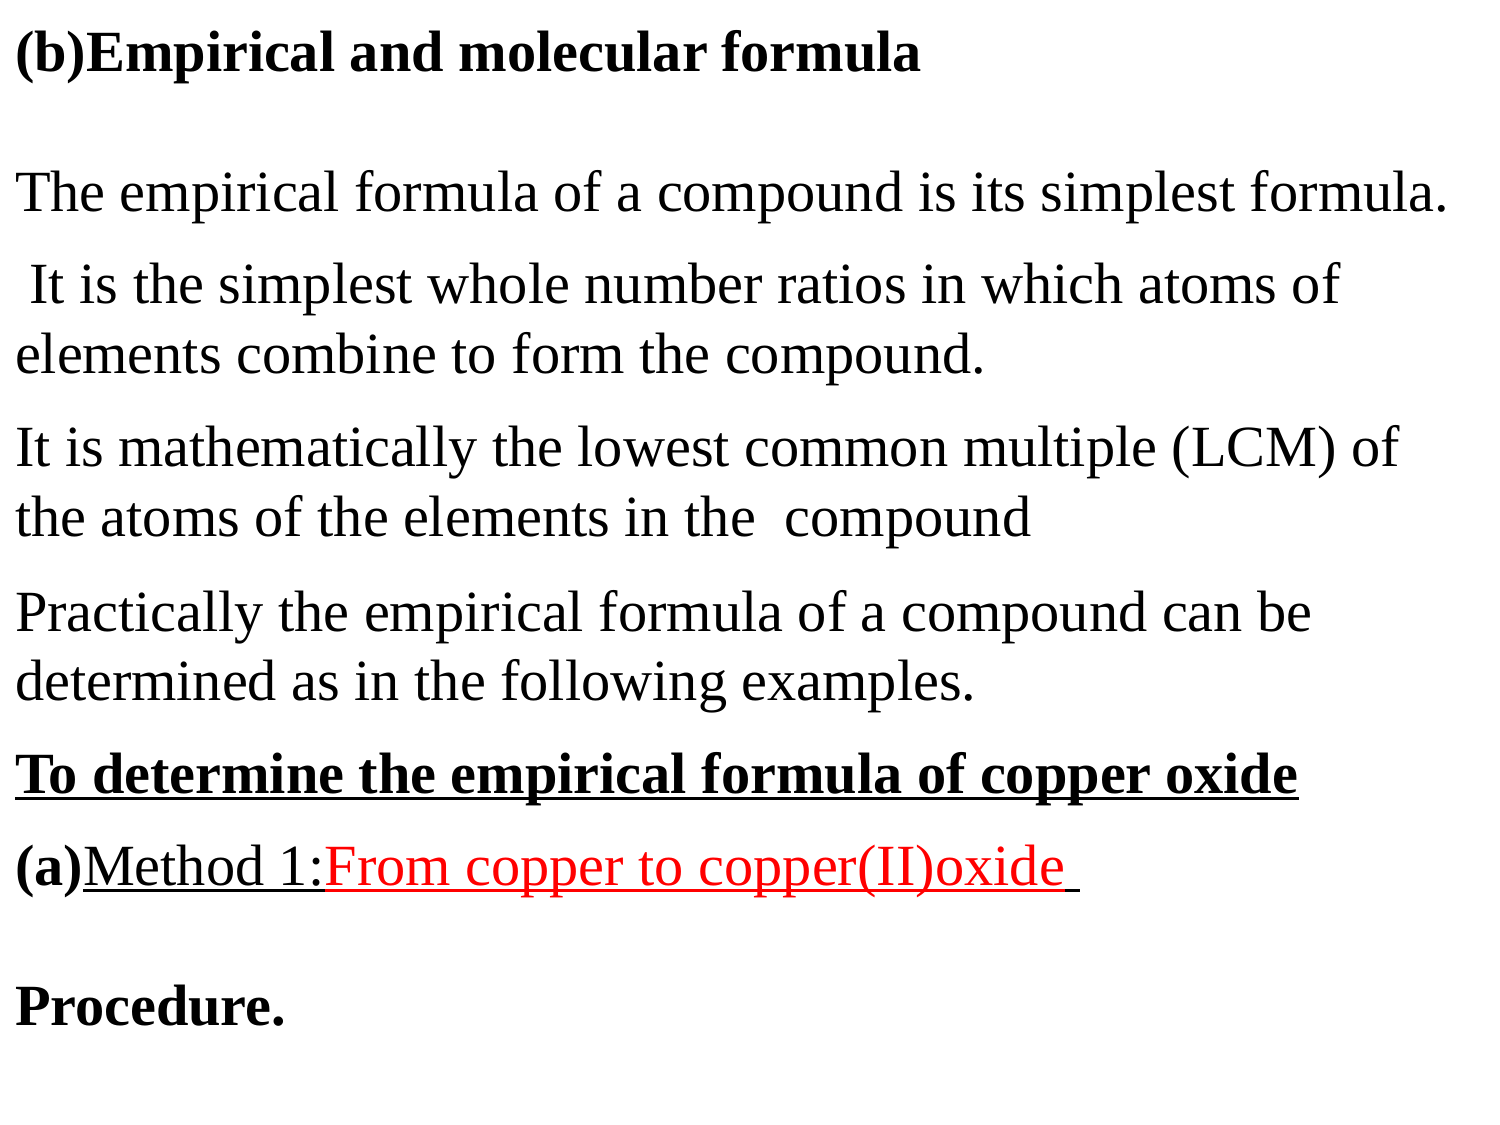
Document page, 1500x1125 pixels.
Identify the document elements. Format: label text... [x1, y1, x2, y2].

text_box (b)Empirical and molecular formula The empirical formula of a compound is its simplest formula. It is the simplest whole number ratios in which atoms of elements combine to form the compound. It is mathematically the lowest common multiple (LCM) of the atoms of the elements in the compound Practically the empirical formula of a compound can be determined as in the following examples. To determine the empirical formula of copper oxide (a)Method 1:From copper to copper(II)oxide Procedure. [0, 5, 1500, 1045]
